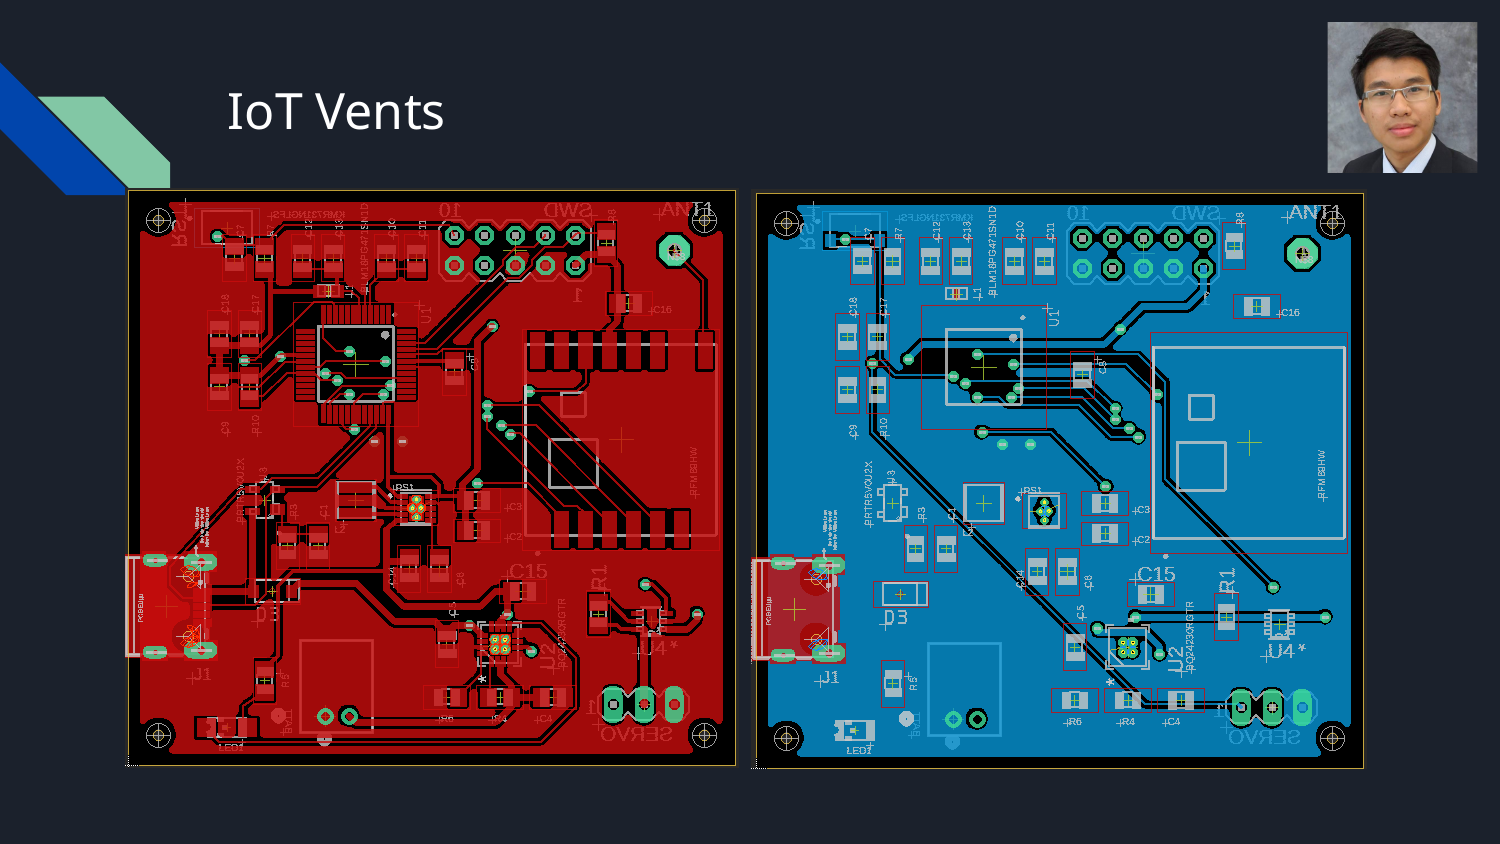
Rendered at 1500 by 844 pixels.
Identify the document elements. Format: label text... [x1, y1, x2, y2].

title IoT Vents [212, 64, 1368, 191]
picture [125, 188, 739, 768]
picture [1327, 22, 1478, 173]
picture [750, 189, 1367, 769]
